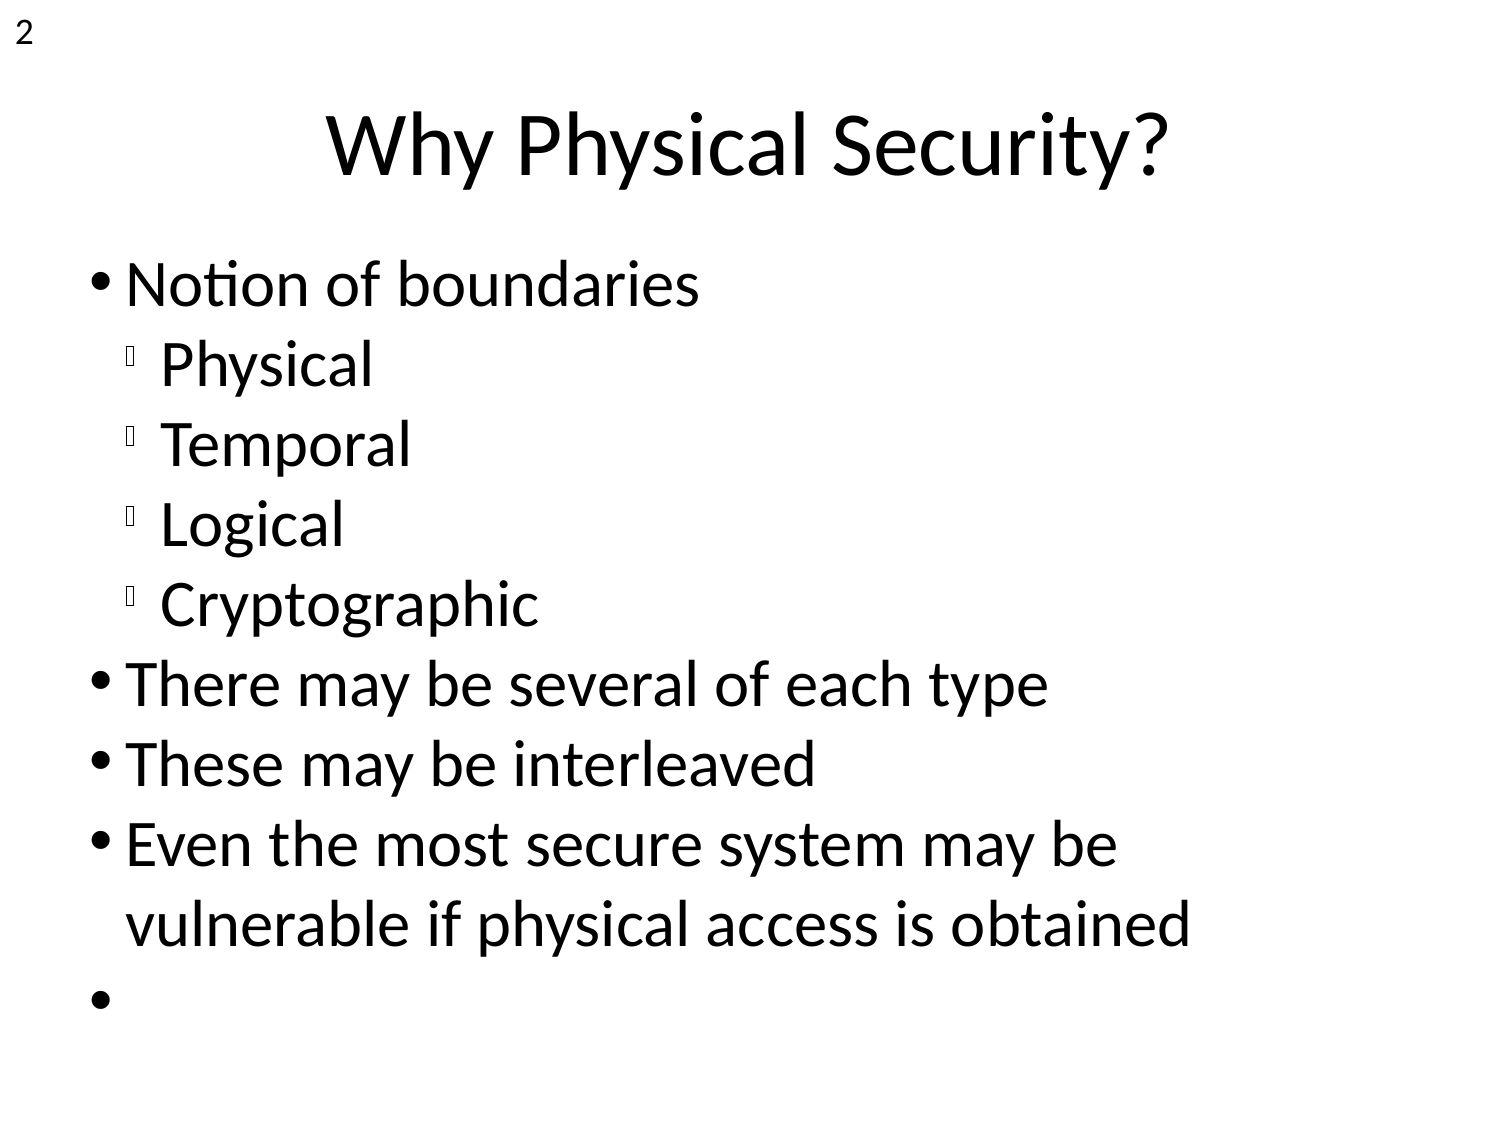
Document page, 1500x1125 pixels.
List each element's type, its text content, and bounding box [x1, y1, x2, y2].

text_box <number> [0, 0, 1500, 1125]
